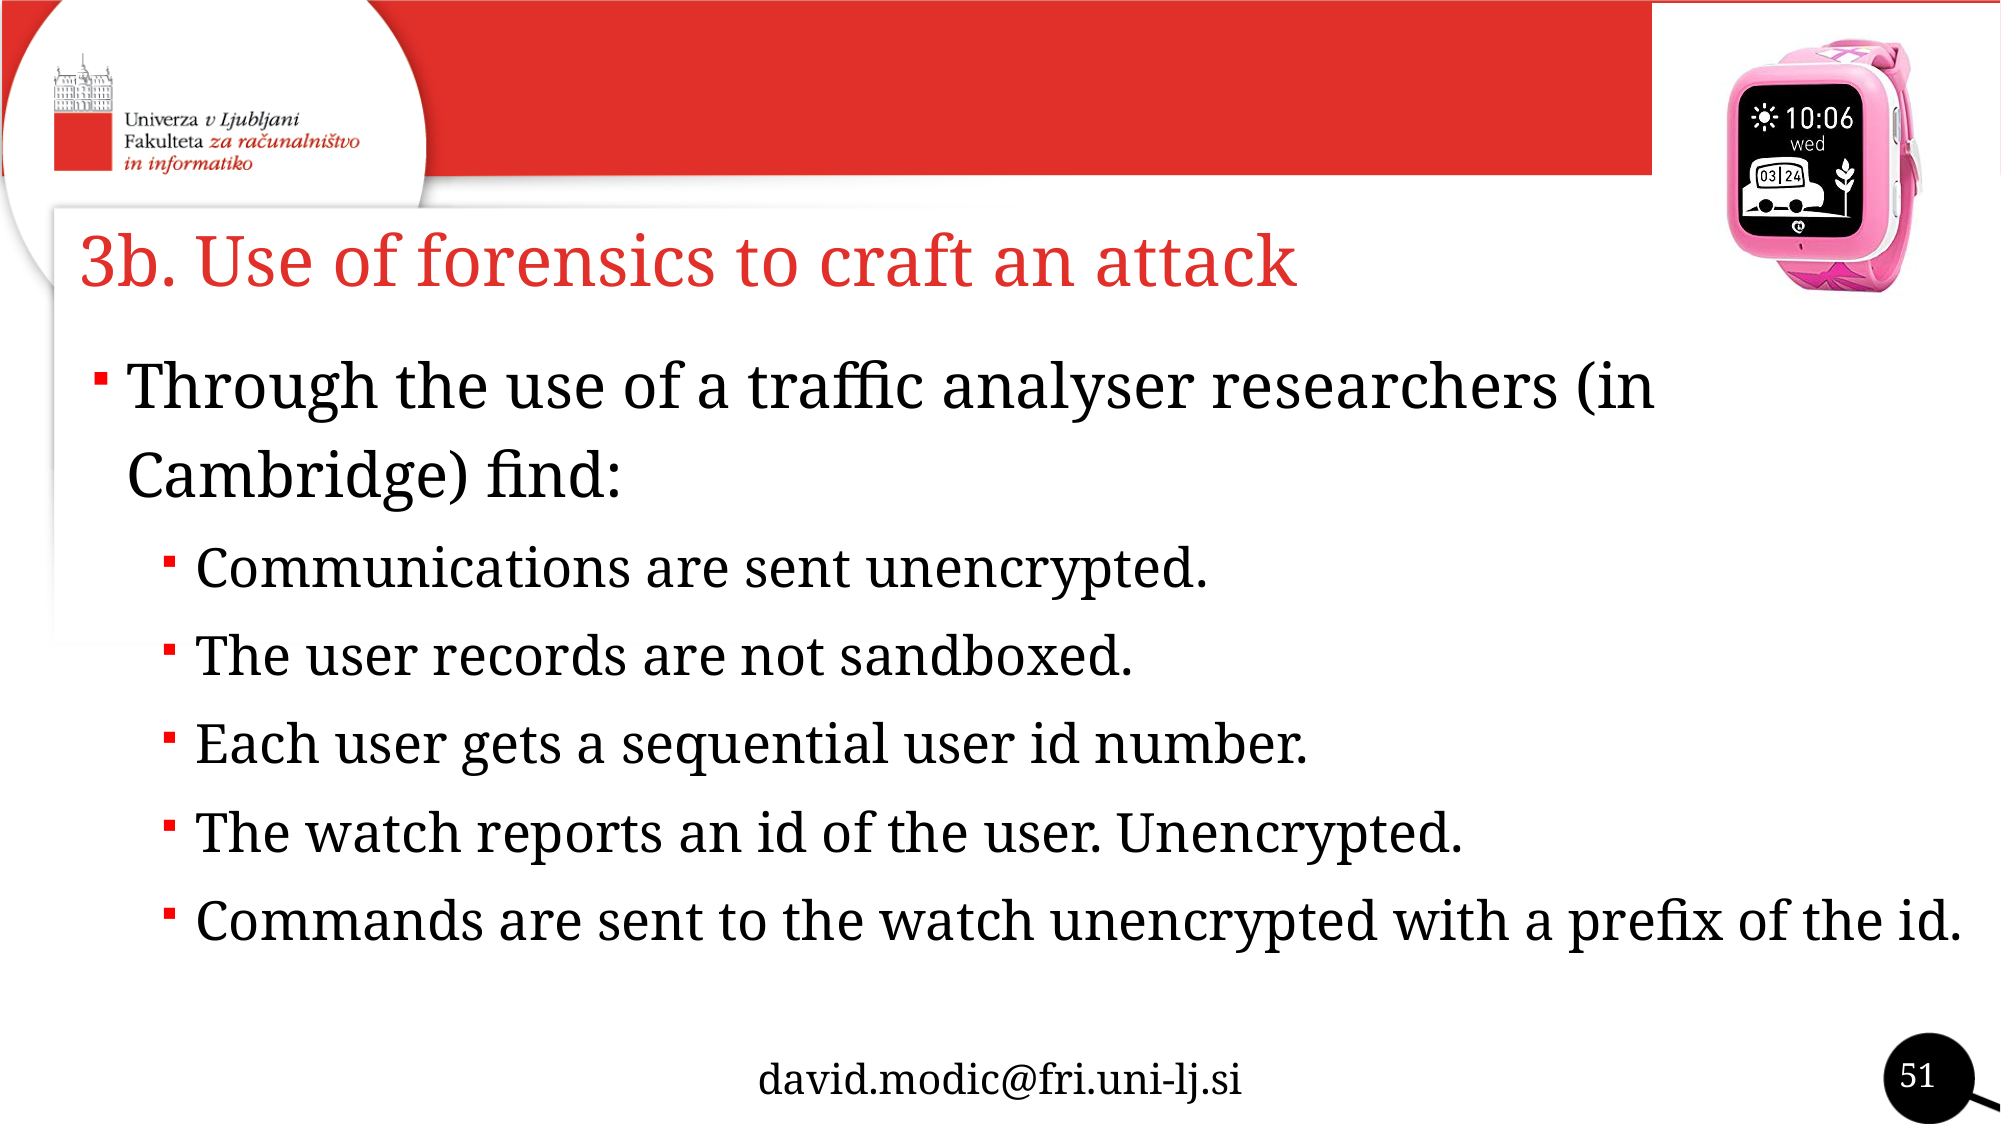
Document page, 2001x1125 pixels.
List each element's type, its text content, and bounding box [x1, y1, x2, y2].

picture [0, 0, 2001, 1125]
title 3b. Use of forensics to craft an attack [63, 214, 1319, 313]
slide_number 51 [1836, 1046, 1952, 1107]
text_box david.modic@fri.uni-lj.si [74, 1051, 1926, 1112]
list Through the use of a traffic analyser researchers (in Cambridge) find: Communications are sent unencrypted. The user records are not sandboxed. Each user gets a sequential user id number. The watch reports an id of the user. Unencrypted. Commands are sent to the watch unencrypted with a prefix of the id. [76, 324, 2000, 1035]
